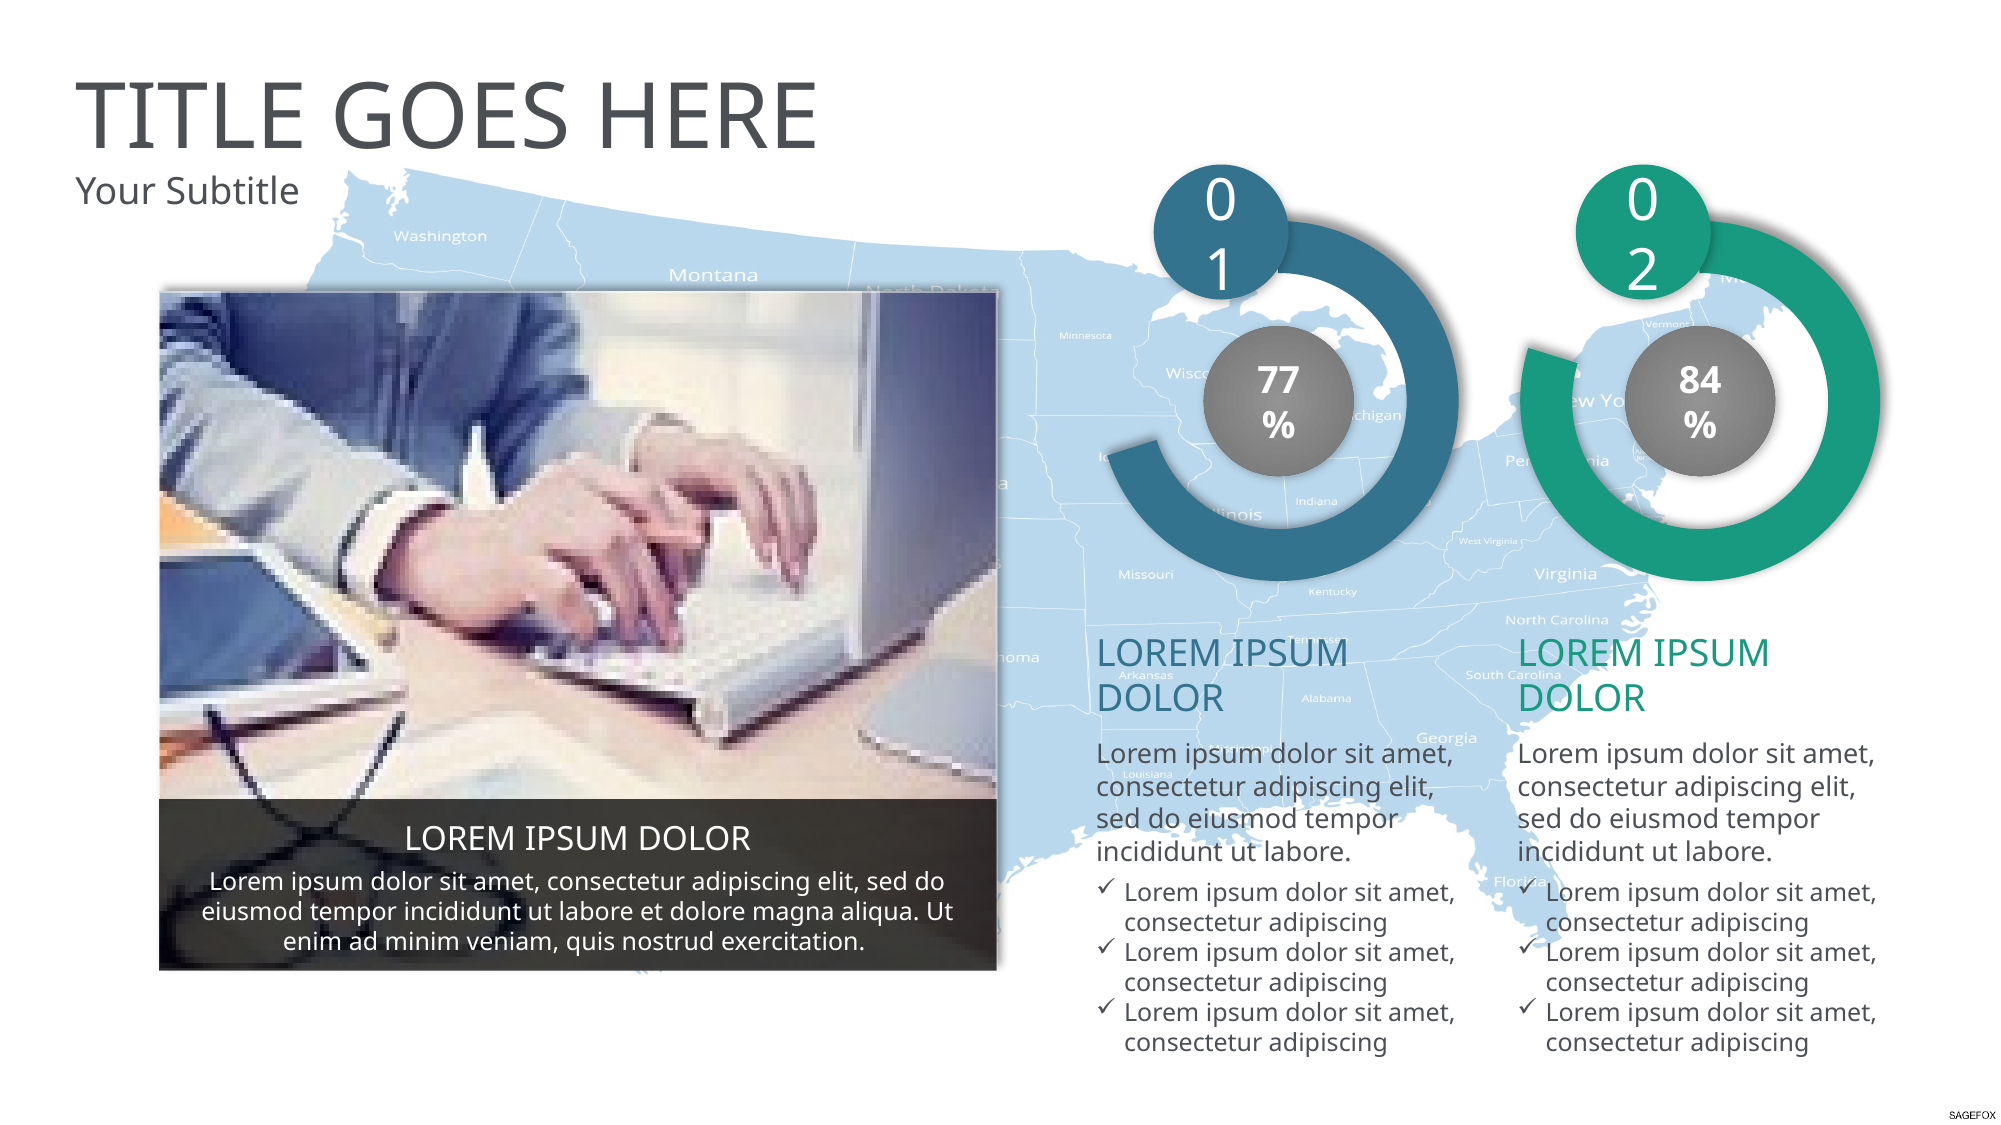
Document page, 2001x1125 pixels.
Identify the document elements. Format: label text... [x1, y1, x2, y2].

text_box 84% [1624, 325, 1777, 478]
text_box [1519, 221, 1882, 583]
text_box 02 [1574, 163, 1712, 301]
text_box [1105, 220, 1460, 583]
text_box [158, 291, 998, 798]
text_box TITLE GOES HERE Your Subtitle [60, 49, 1036, 220]
picture [1925, 0, 2001, 1125]
text_box LOREM IPSUM DOLOR Lorem ipsum dolor sit amet, consectetur adipiscing elit, sed do eiusmod tempor incididunt ut labore. Lorem ipsum dolor sit amet, consectetur adipiscing Lorem ipsum dolor sit amet, consectetur adipiscing Lorem ipsum dolor sit amet, consectetur adipiscing [1502, 621, 1898, 1089]
text_box 77% [1202, 325, 1355, 478]
text_box 01 [1152, 163, 1290, 301]
text_box LOREM IPSUM DOLOR Lorem ipsum dolor sit amet, consectetur adipiscing elit, sed do eiusmod tempor incididunt ut labore et dolore magna aliqua. Ut enim ad minim veniam, quis nostrud exercitation. [184, 809, 972, 998]
text_box LOREM IPSUM DOLOR Lorem ipsum dolor sit amet, consectetur adipiscing elit, sed do eiusmod tempor incididunt ut labore. Lorem ipsum dolor sit amet, consectetur adipiscing Lorem ipsum dolor sit amet, consectetur adipiscing Lorem ipsum dolor sit amet, consectetur adipiscing [1081, 621, 1477, 1089]
text_box [158, 798, 998, 972]
